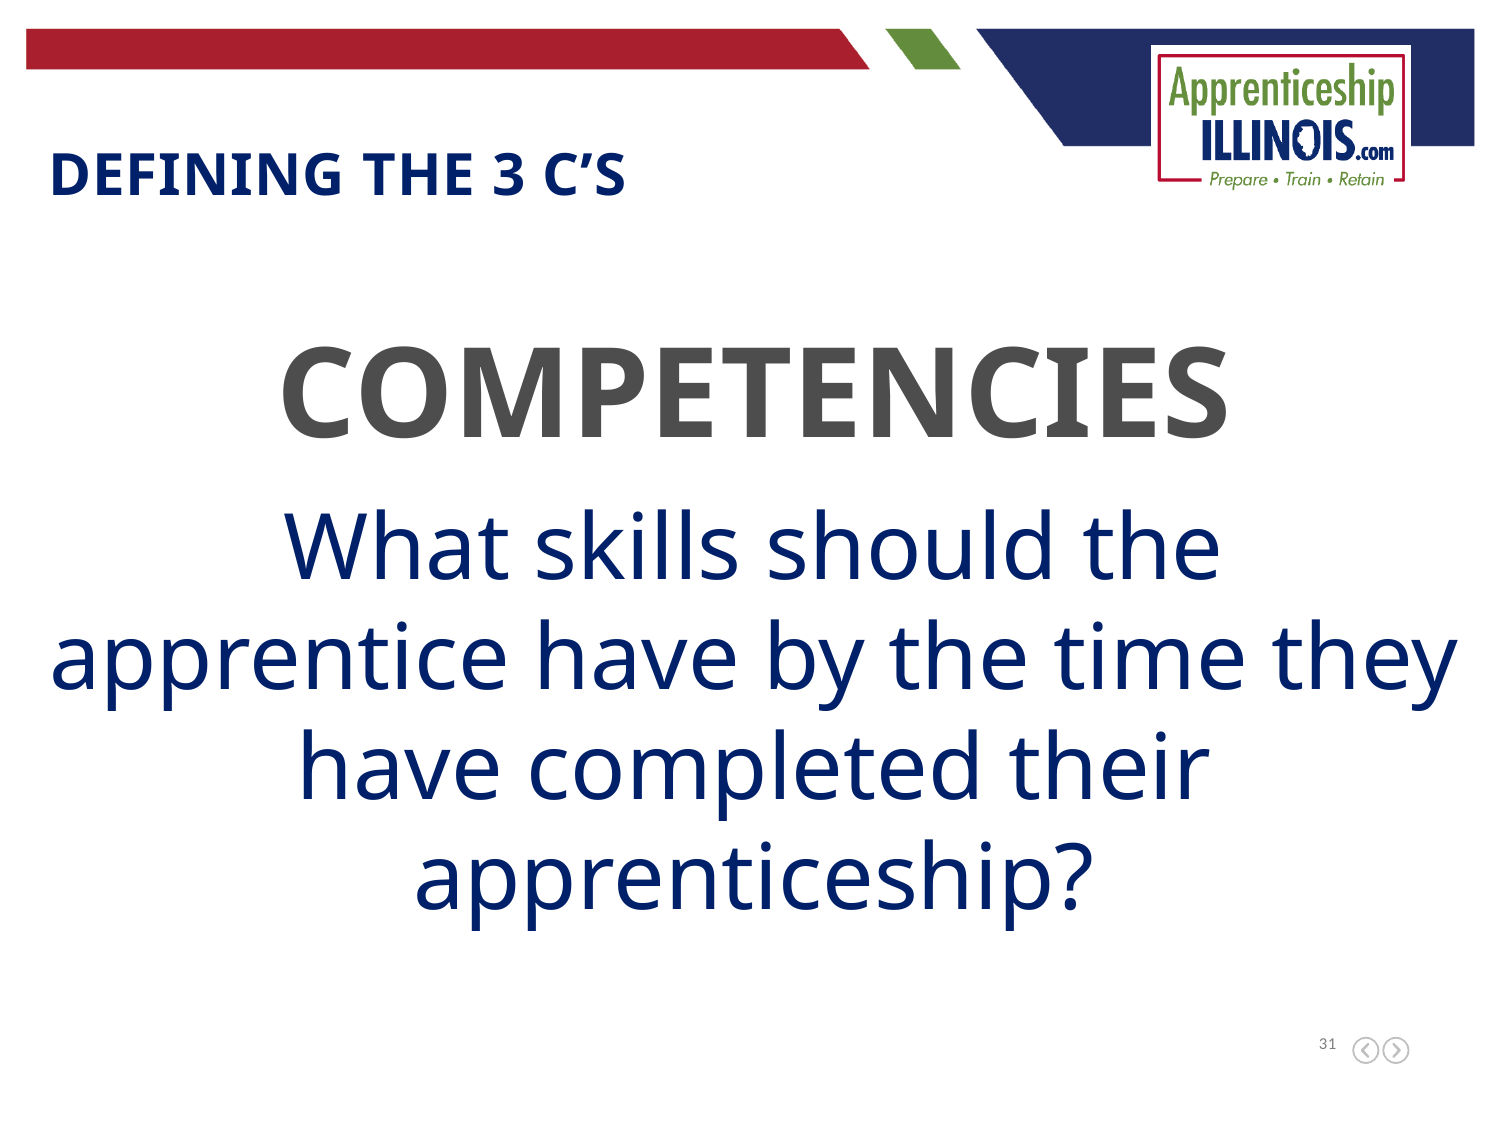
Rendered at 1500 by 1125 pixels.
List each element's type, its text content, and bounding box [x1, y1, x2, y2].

list COMPETENCIES What skills should the apprentice have by the time they have completed their apprenticeship? [48, 312, 1461, 1043]
list Defining the 3 c’s [48, 137, 1353, 221]
picture [0, 2, 1500, 193]
